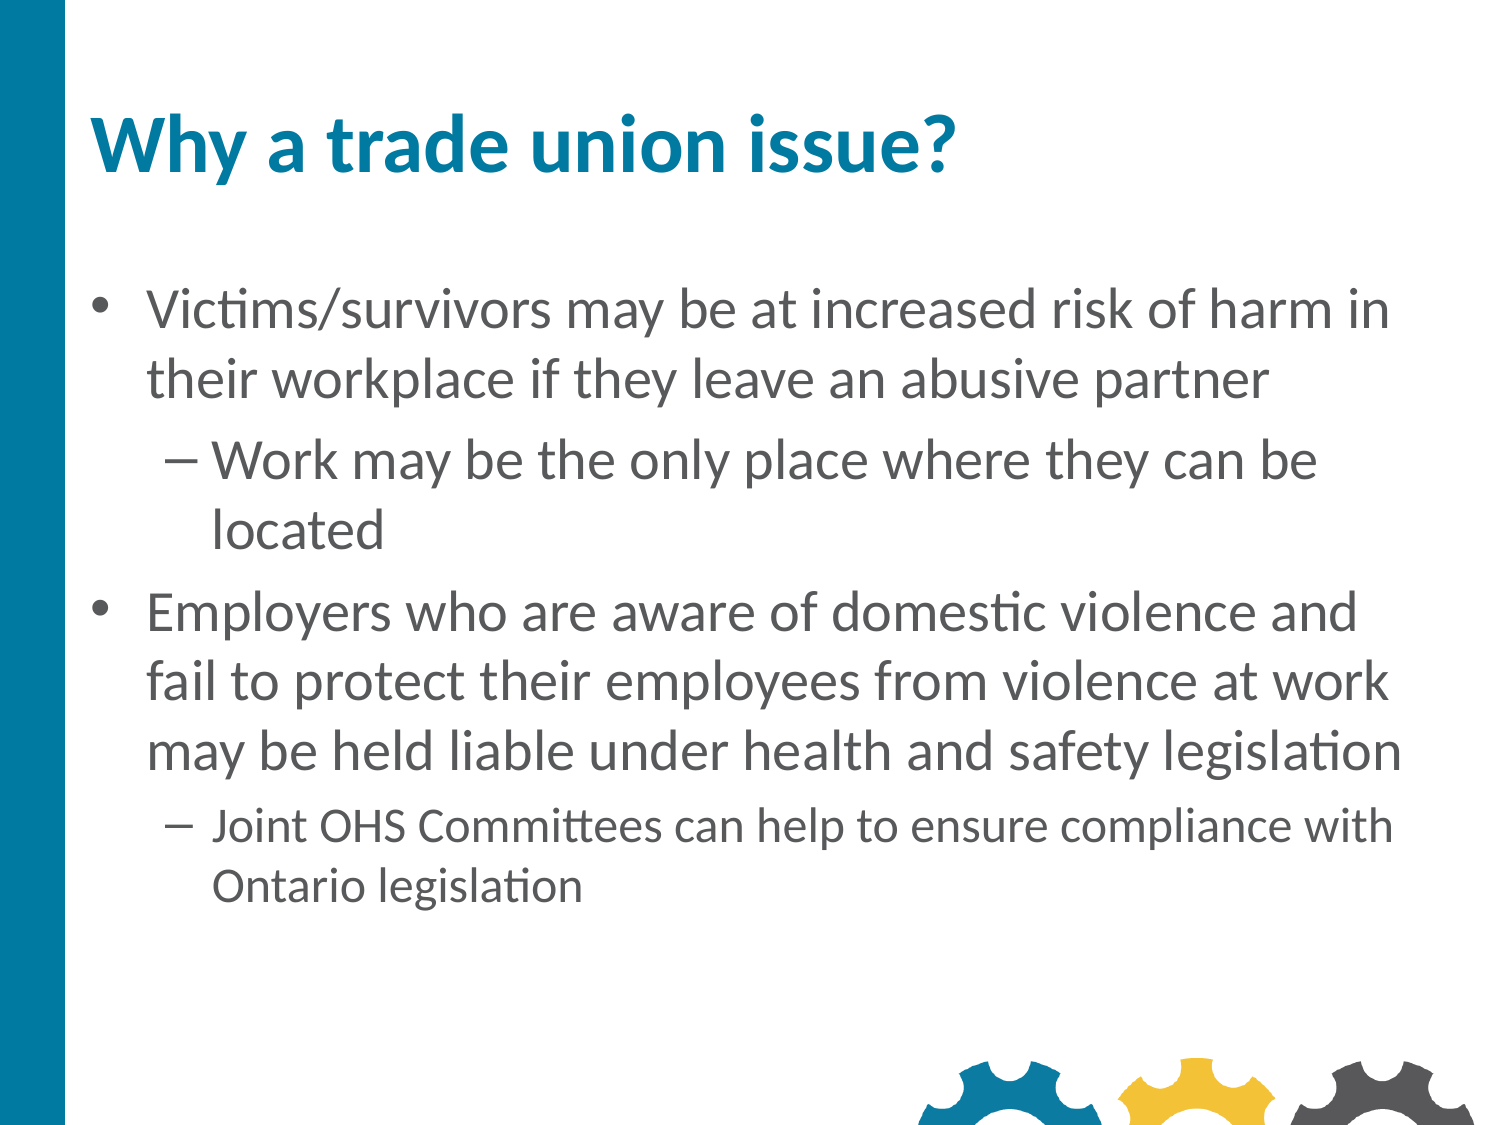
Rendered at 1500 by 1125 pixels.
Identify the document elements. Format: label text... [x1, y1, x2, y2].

picture [976, 1110, 1044, 1125]
picture [915, 1058, 1477, 1125]
title Why a trade union issue? [75, 45, 1425, 233]
list Victims/survivors may be at increased risk of harm in their workplace if they leave an abusive partner Work may be the only place where they can be located Employers who are aware of domestic violence and fail to protect their employees from violence at work may be held liable under health and safety legislation Joint OHS Committees can help to ensure compliance with Ontario legislation [75, 262, 1425, 1005]
